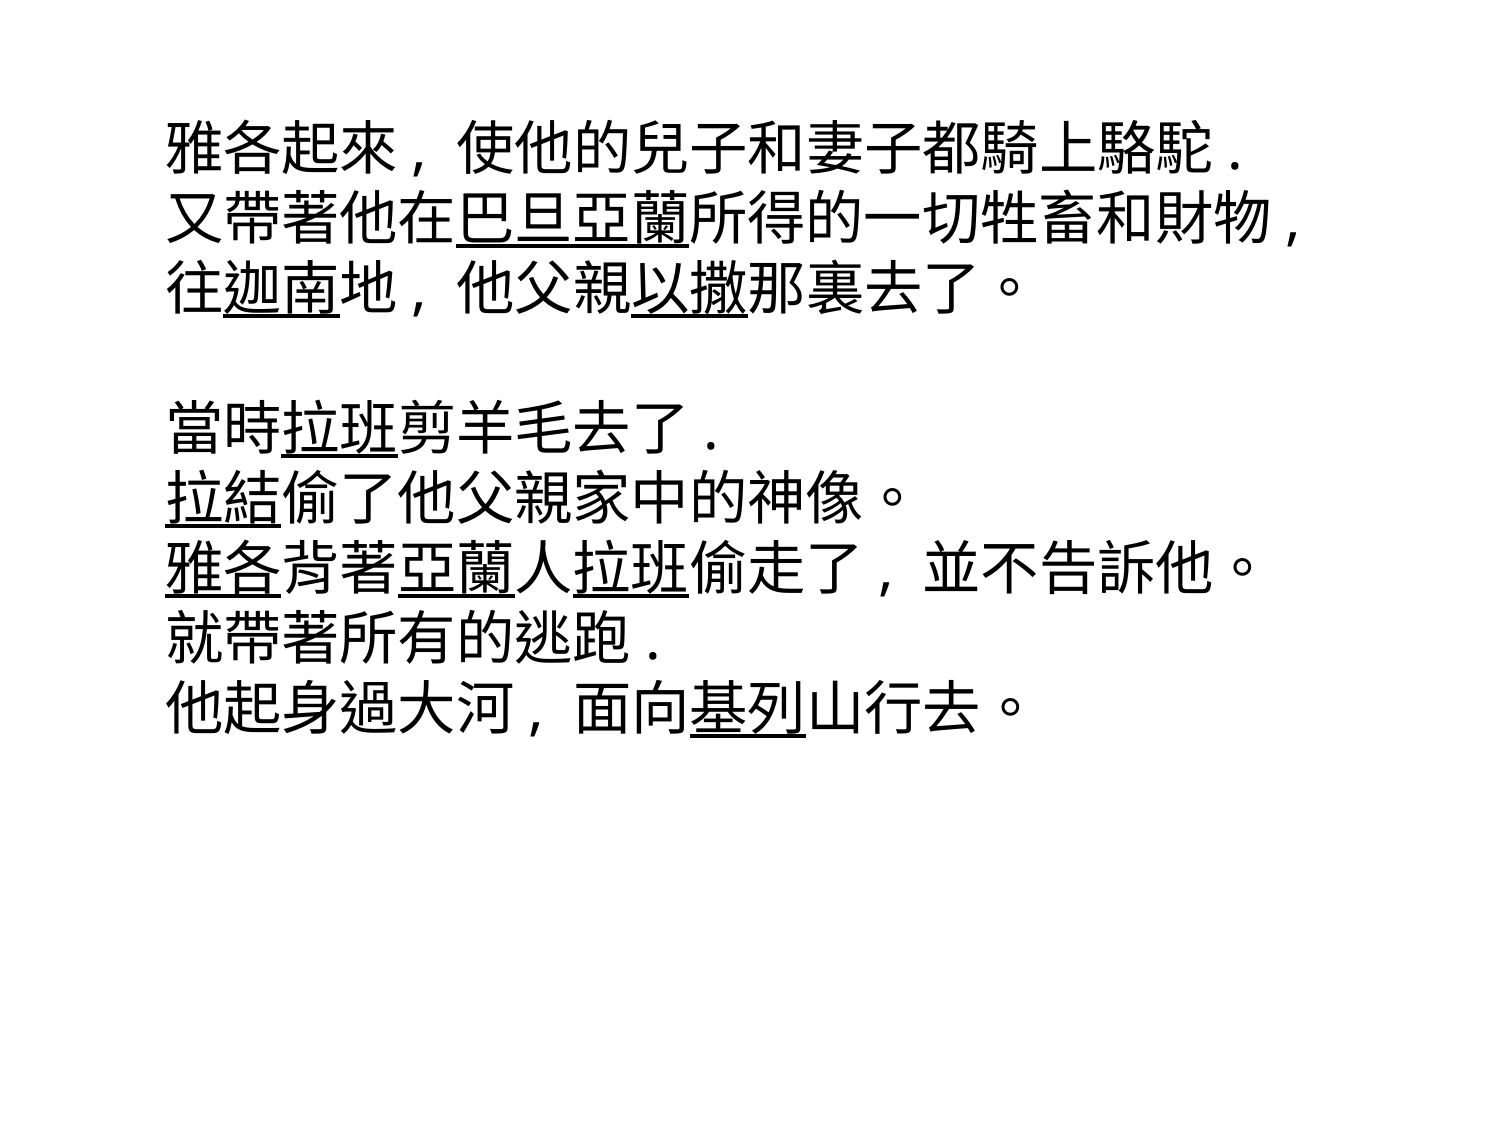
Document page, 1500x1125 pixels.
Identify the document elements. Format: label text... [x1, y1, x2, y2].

text_box 雅各起來, 使他的兒子和妻子都騎上駱駝. 又帶著他在巴旦亞蘭所得的一切牲畜和財物, 往迦南地, 他父親以撒那裏去了。 當時拉班剪羊毛去了. 拉結偷了他父親家中的神像。 雅各背著亞蘭人拉班偷走了, 並不告訴他。 就帶著所有的逃跑. 他起身過大河, 面向基列山行去。 [150, 103, 1388, 819]
